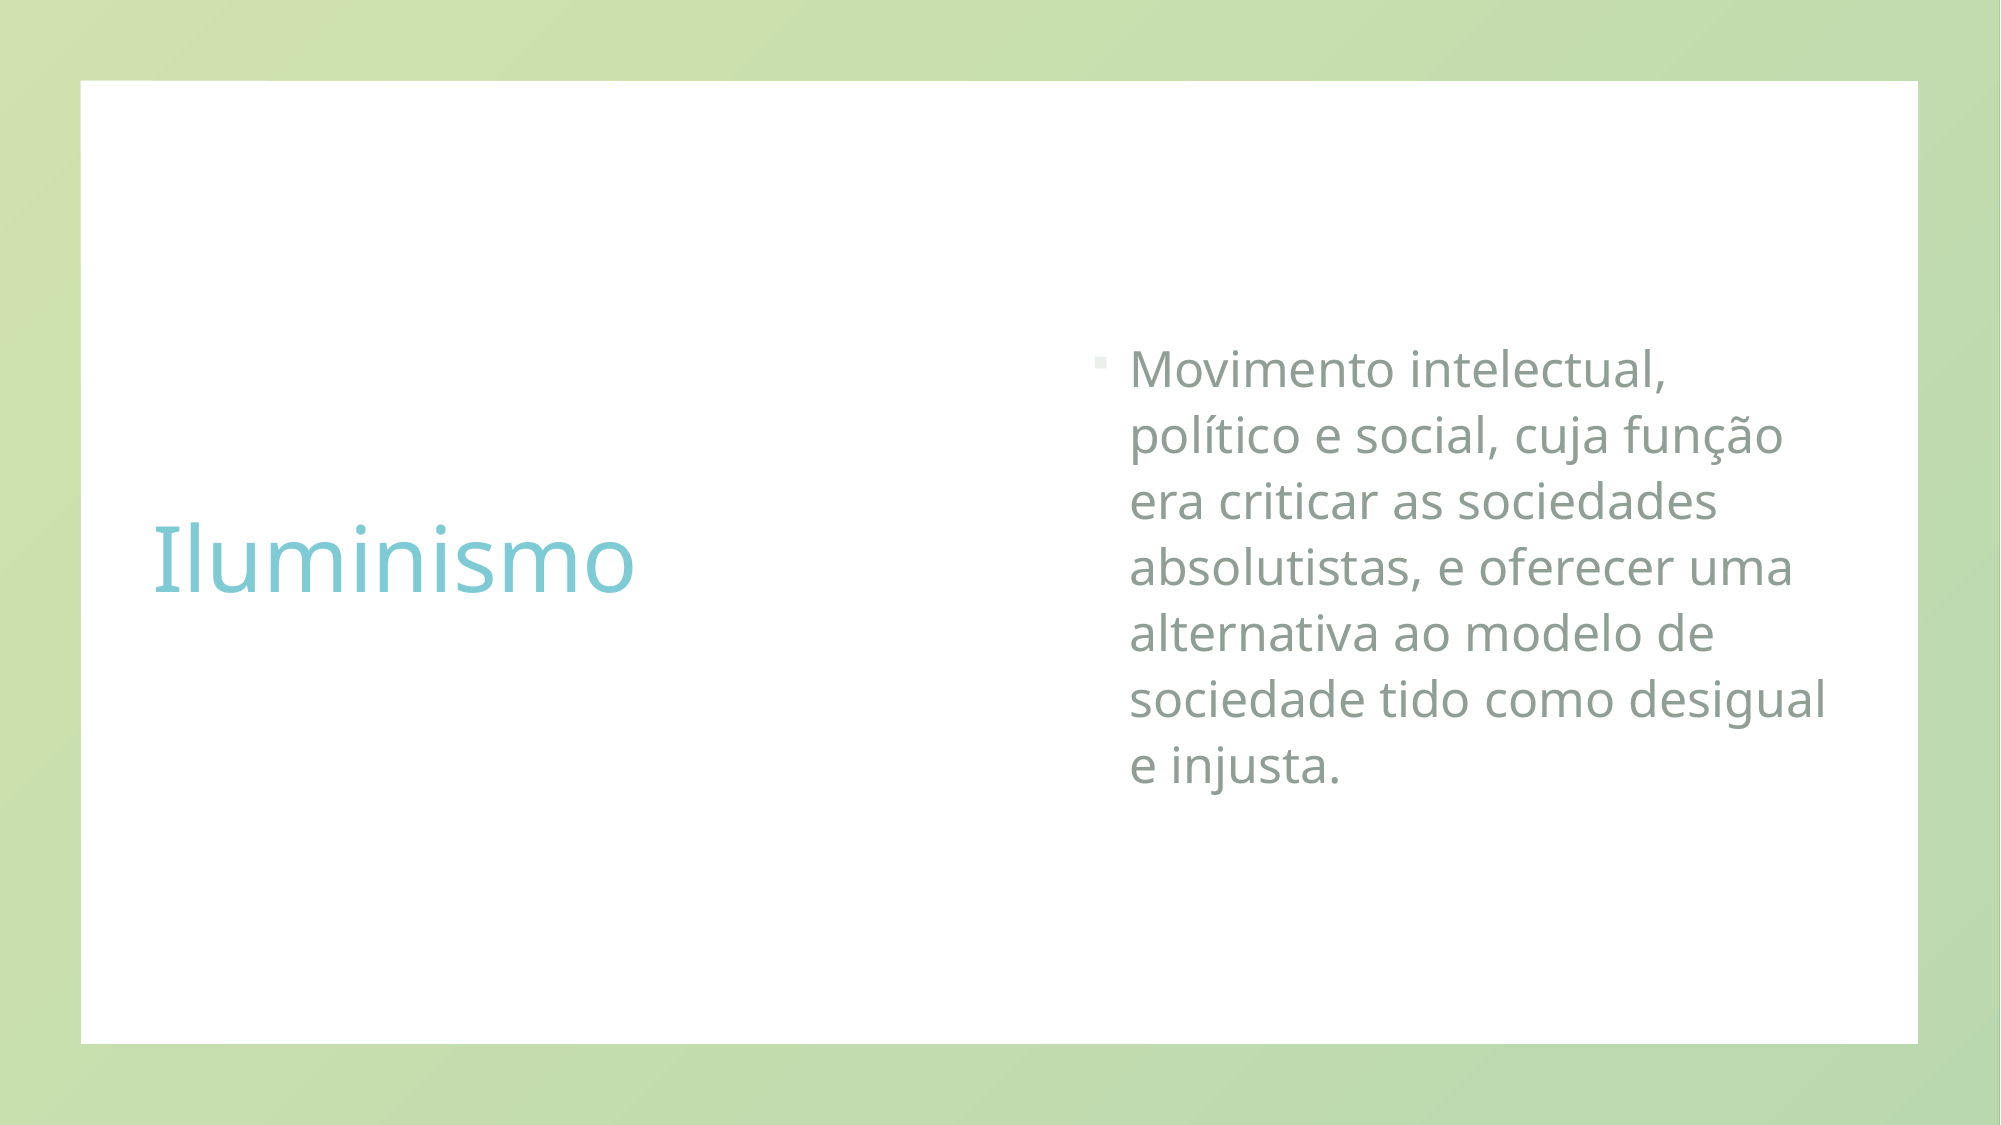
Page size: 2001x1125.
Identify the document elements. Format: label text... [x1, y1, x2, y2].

list Movimento intelectual, político e social, cuja função era criticar as sociedades absolutistas, e oferecer uma alternativa ao modelo de sociedade tido como desigual e injusta. [1039, 140, 1863, 985]
title Iluminismo [137, 140, 1000, 985]
text_box [82, 82, 1918, 1043]
text_box [0, 0, 2000, 1125]
